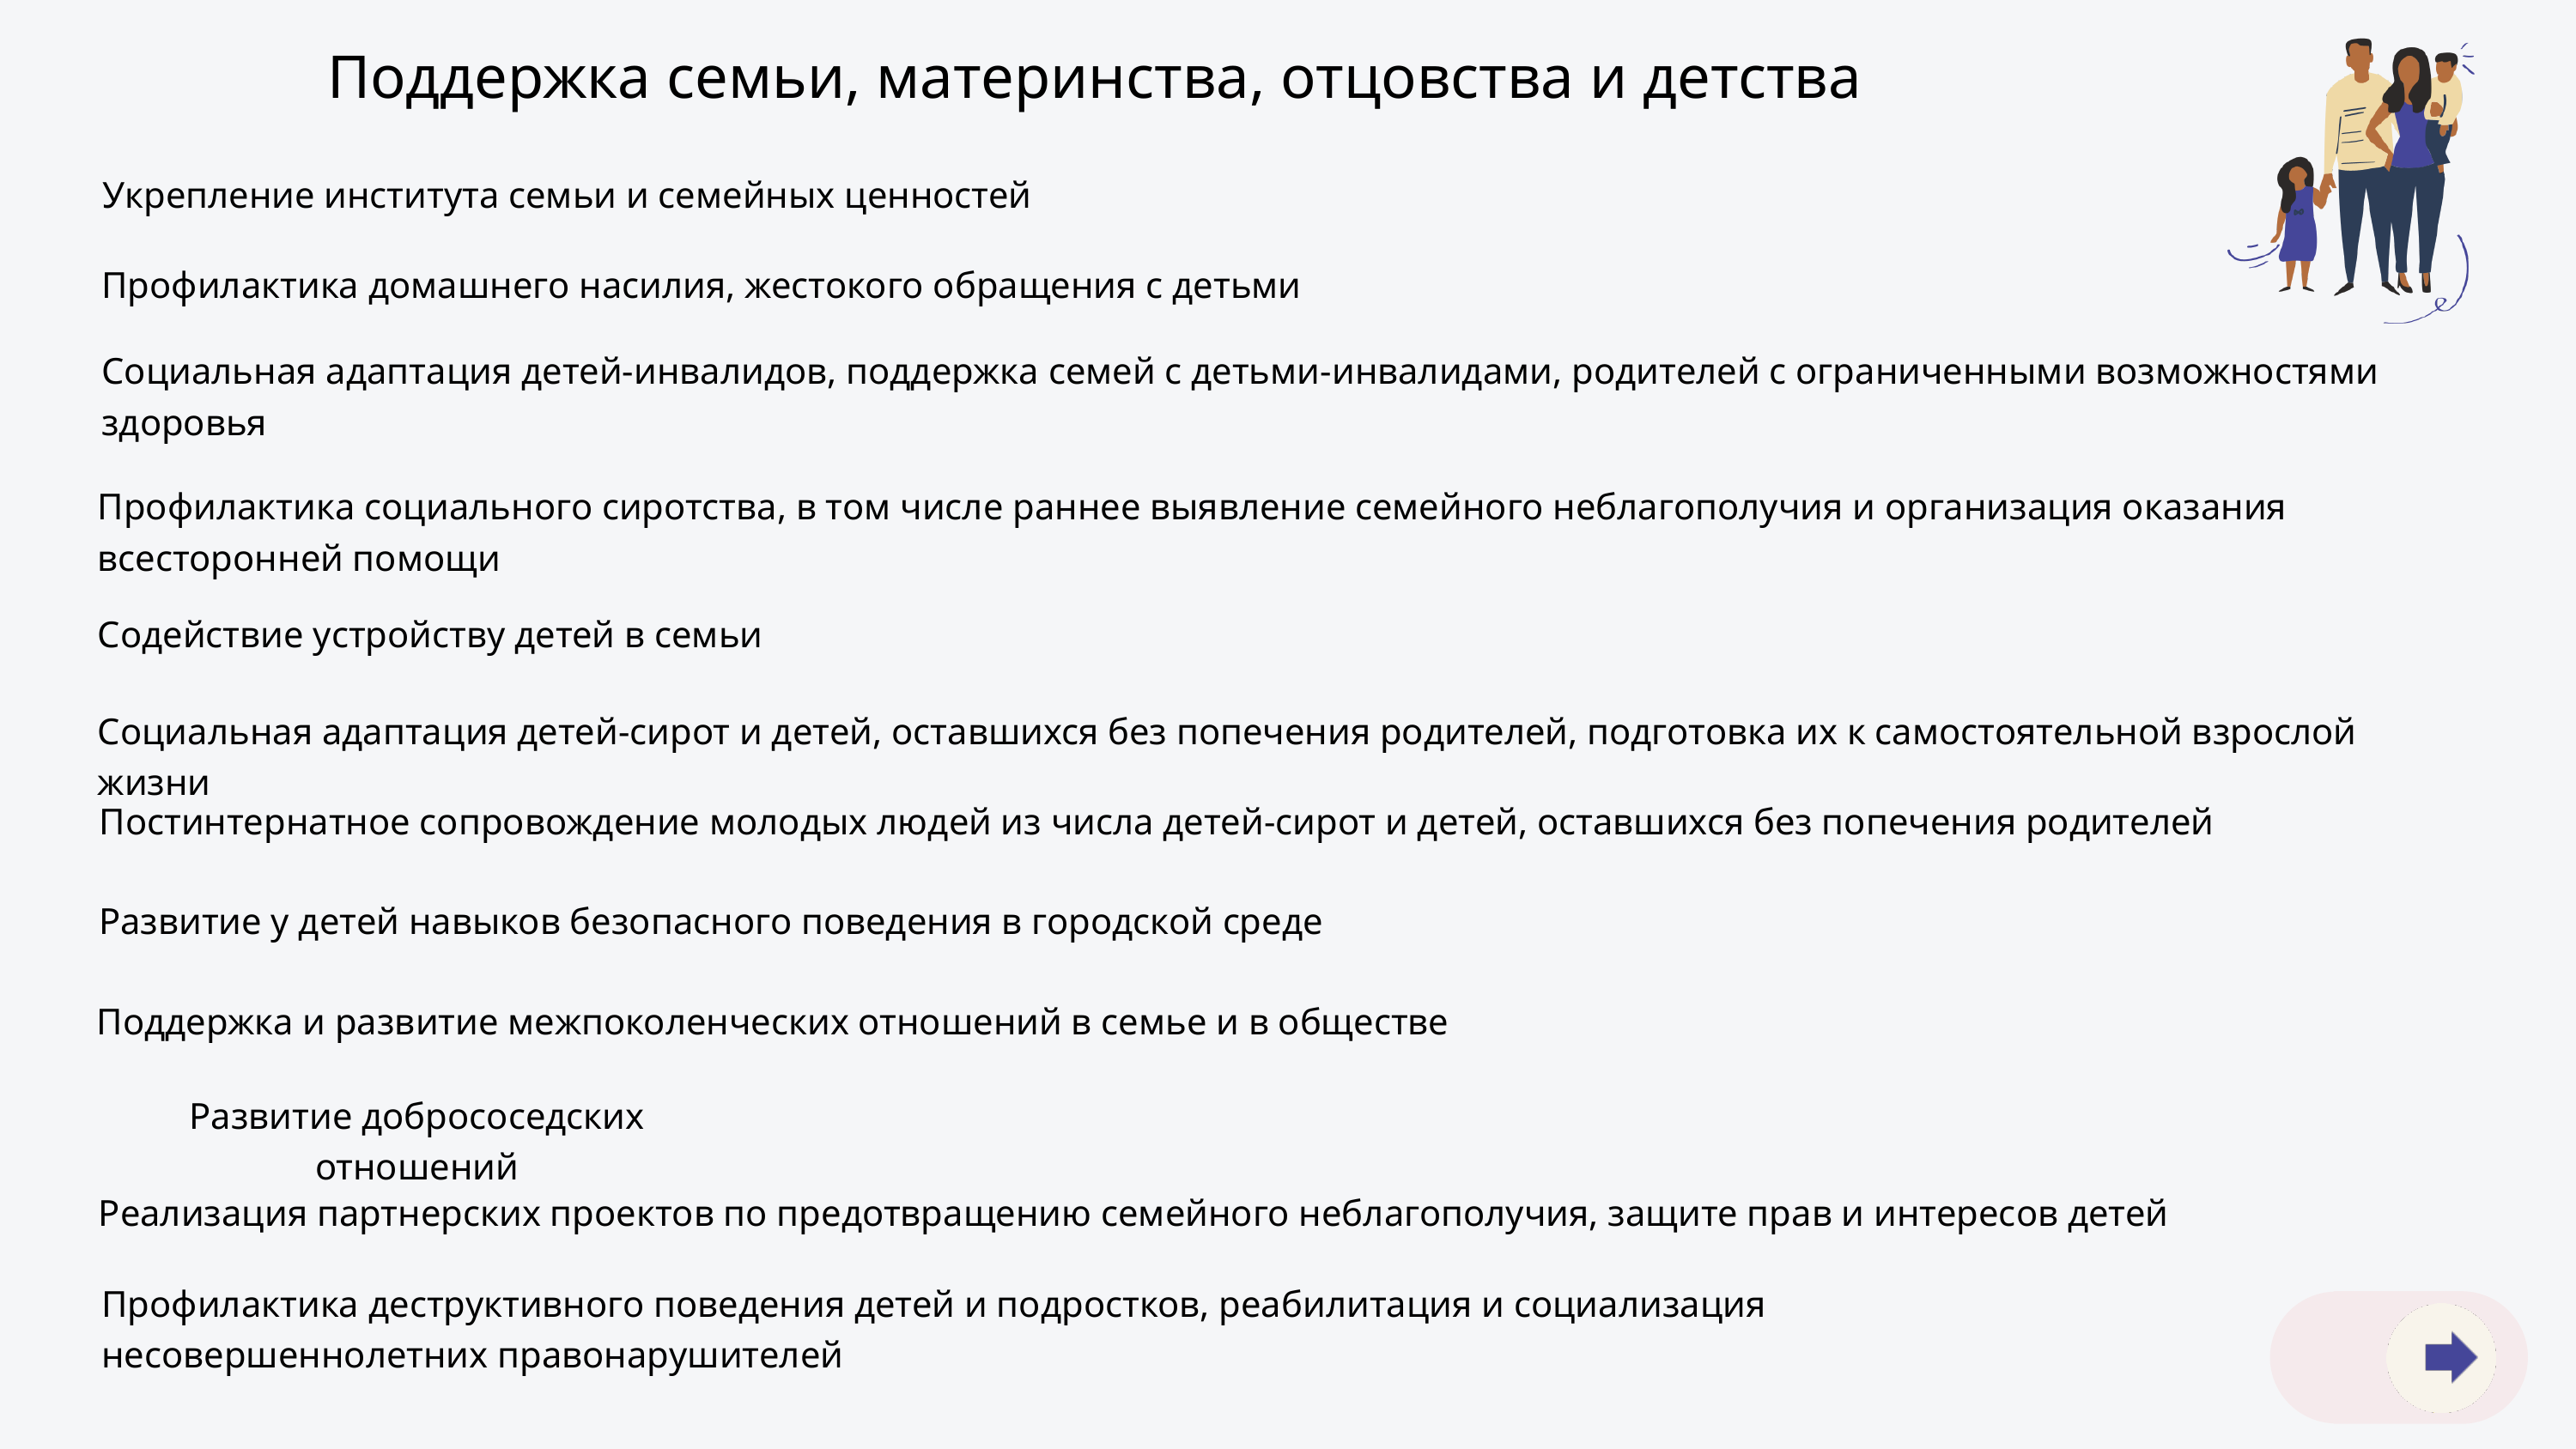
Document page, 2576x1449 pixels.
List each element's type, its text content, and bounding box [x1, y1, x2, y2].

text_box Развитие добрососедских отношений [96, 1085, 738, 1187]
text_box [2263, 1282, 2531, 1433]
text_box Укрепление института семьи и семейных ценностей [102, 165, 1666, 216]
text_box Реализация партнерских проектов по предотвращению семейного неблагополучия, защите прав и интересов детей [98, 1182, 2263, 1234]
text_box Постинтернатное сопровождение молодых людей из числа детей-сирот и детей, оставшихся без попечения родителей [99, 791, 2321, 843]
text_box Поддержка и развитие межпоколенческих отношений в семье и в обществе [96, 991, 1728, 1042]
text_box Профилактика социального сиротства, в том числе раннее выявление семейного неблагополучия и организация оказания всесторонней помощи [97, 476, 2457, 579]
text_box Социальная адаптация детей-инвалидов, поддержка семей с детьми-инвалидами, родителей с ограниченными возможностями здоровья [101, 341, 2452, 443]
picture [2386, 1303, 2496, 1414]
text_box Развитие у детей навыков безопасного поведения в городской среде [99, 890, 1566, 942]
text_box Профилактика деструктивного поведения детей и подростков, реабилитация и социализация несовершеннолетних правонарушителей [101, 1273, 1988, 1375]
text_box Содействие устройству детей в семьи [97, 603, 1071, 655]
text_box Профилактика домашнего насилия, жестокого обращения с детьми [101, 254, 1516, 306]
picture [2227, 36, 2476, 324]
text_box Социальная адаптация детей-сирот и детей, оставшихся без попечения родителей, подготовка их к самостоятельной взрослой жизни [97, 700, 2391, 803]
text_box Поддержка семьи, материнства, отцовства и детства [268, 26, 1922, 111]
